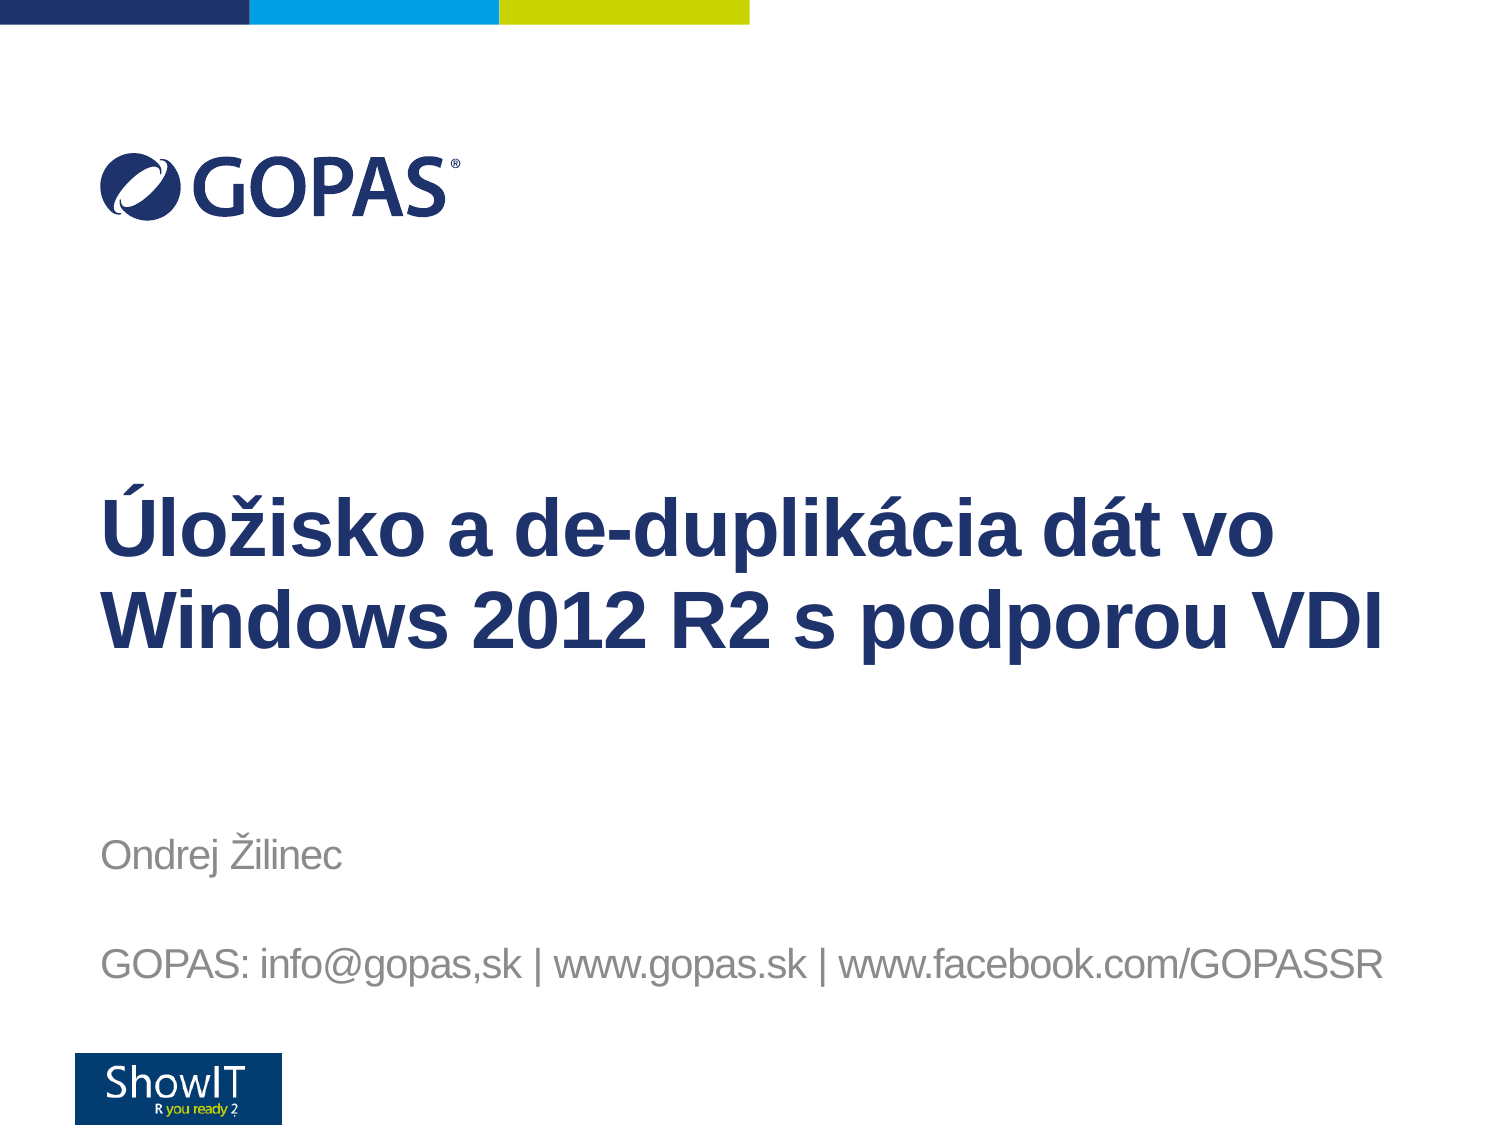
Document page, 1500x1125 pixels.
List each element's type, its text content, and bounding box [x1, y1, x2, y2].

title Úložisko a de-duplikácia dát vo Windows 2012 R2 s podporou VDI [100, 349, 1400, 664]
picture [75, 1053, 282, 1125]
subtitle Ondrej Žilinec GOPAS: info@gopas,sk | www.gopas.sk | www.facebook.com/GOPASSR [100, 664, 1400, 988]
